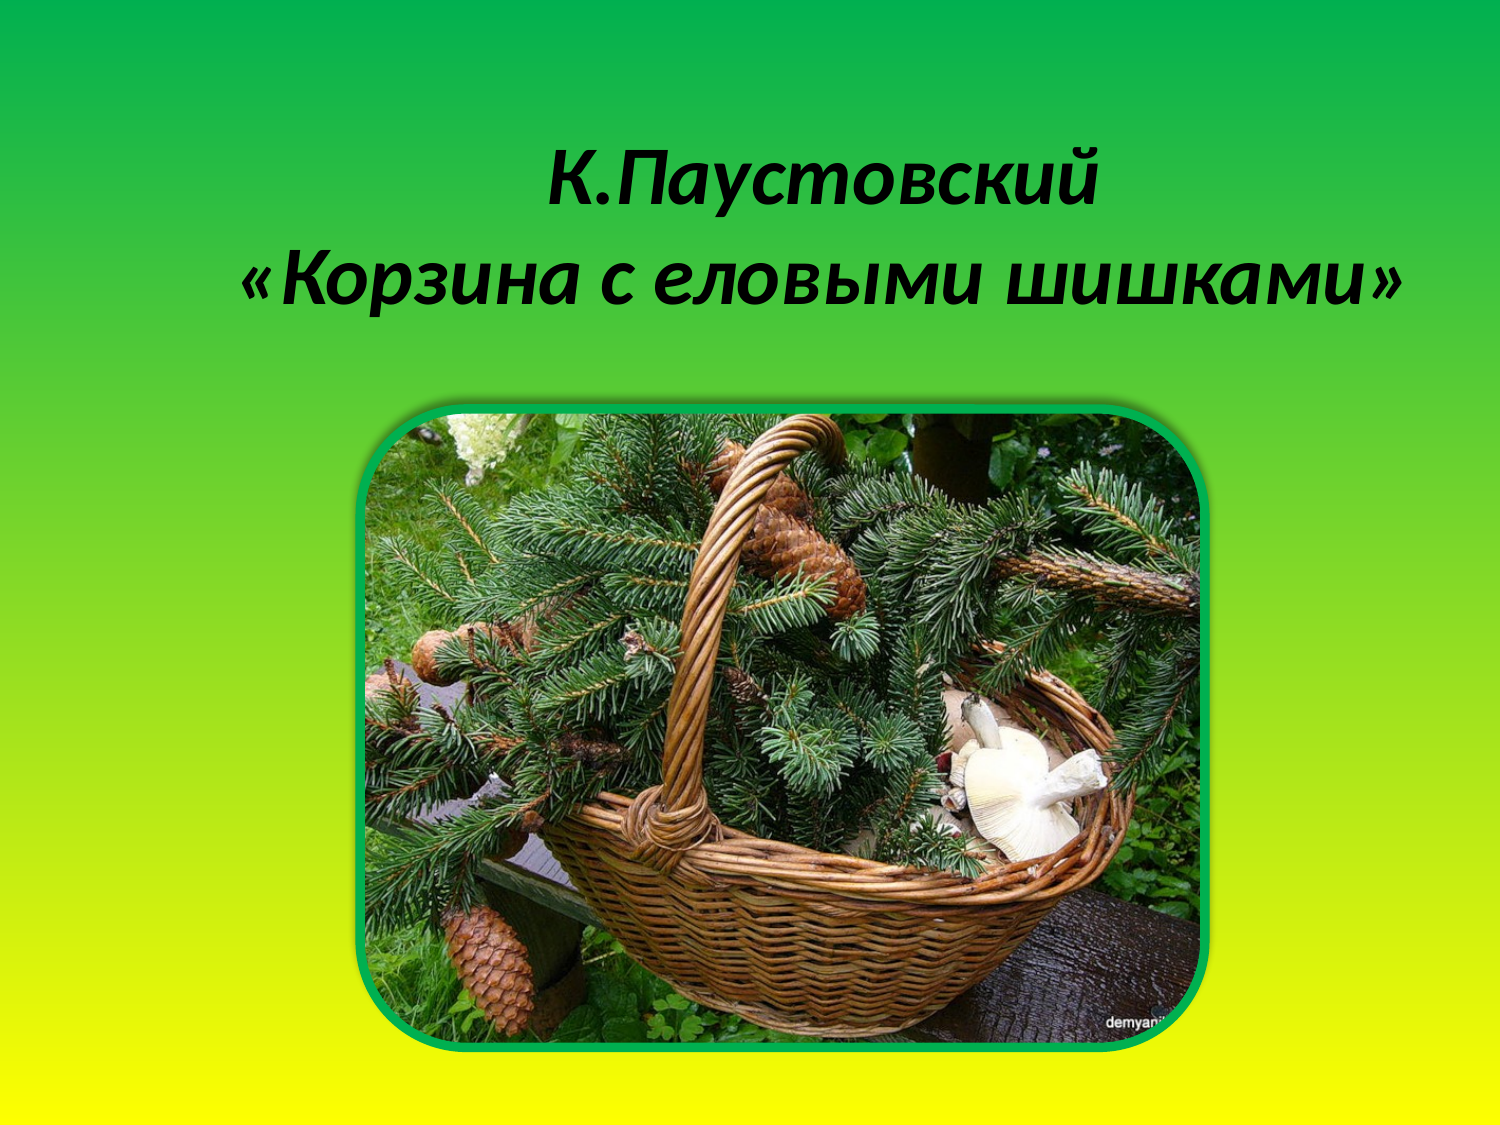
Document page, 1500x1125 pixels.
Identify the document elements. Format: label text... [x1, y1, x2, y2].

text_box К.Паустовский «Корзина с еловыми шишками» [220, 113, 1428, 329]
picture [359, 408, 1206, 1048]
